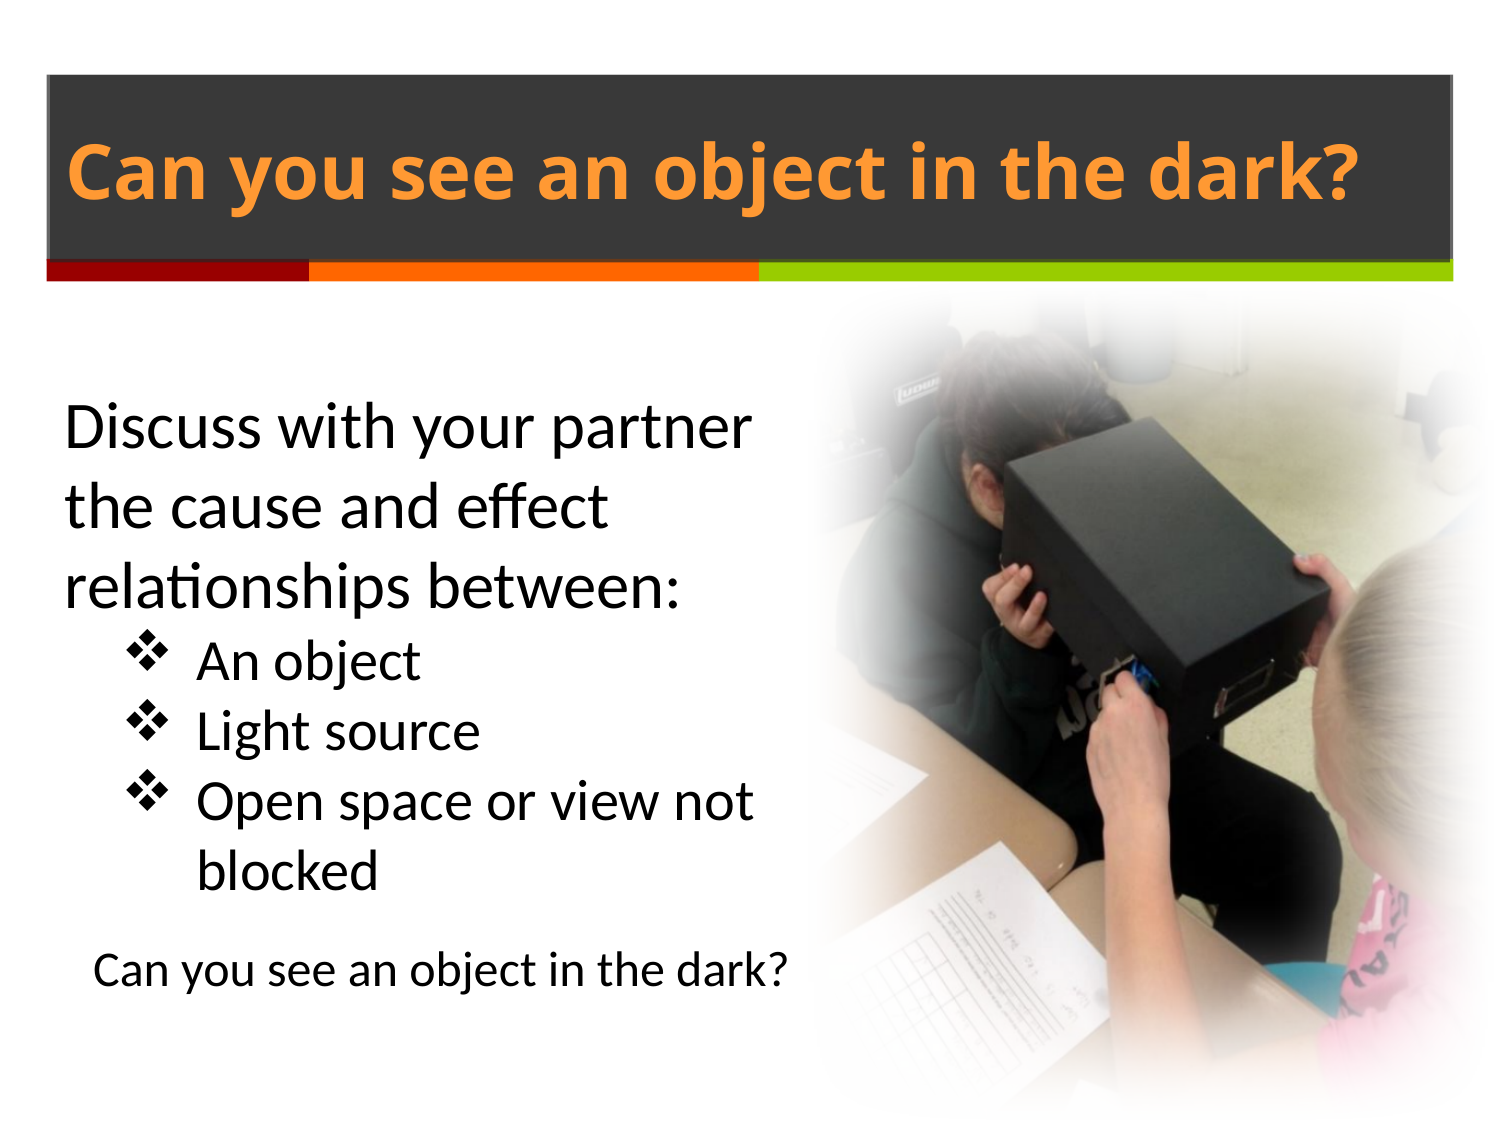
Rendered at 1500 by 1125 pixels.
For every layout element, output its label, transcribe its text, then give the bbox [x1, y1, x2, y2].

text_box Can you see an object in the dark? [78, 929, 708, 1004]
picture [724, 349, 1500, 1051]
text_box Discuss with your partner the cause and effect relationships between: An object Light source Open space or view not blocked [50, 374, 708, 910]
title Can you see an object in the dark? [50, 75, 1450, 263]
